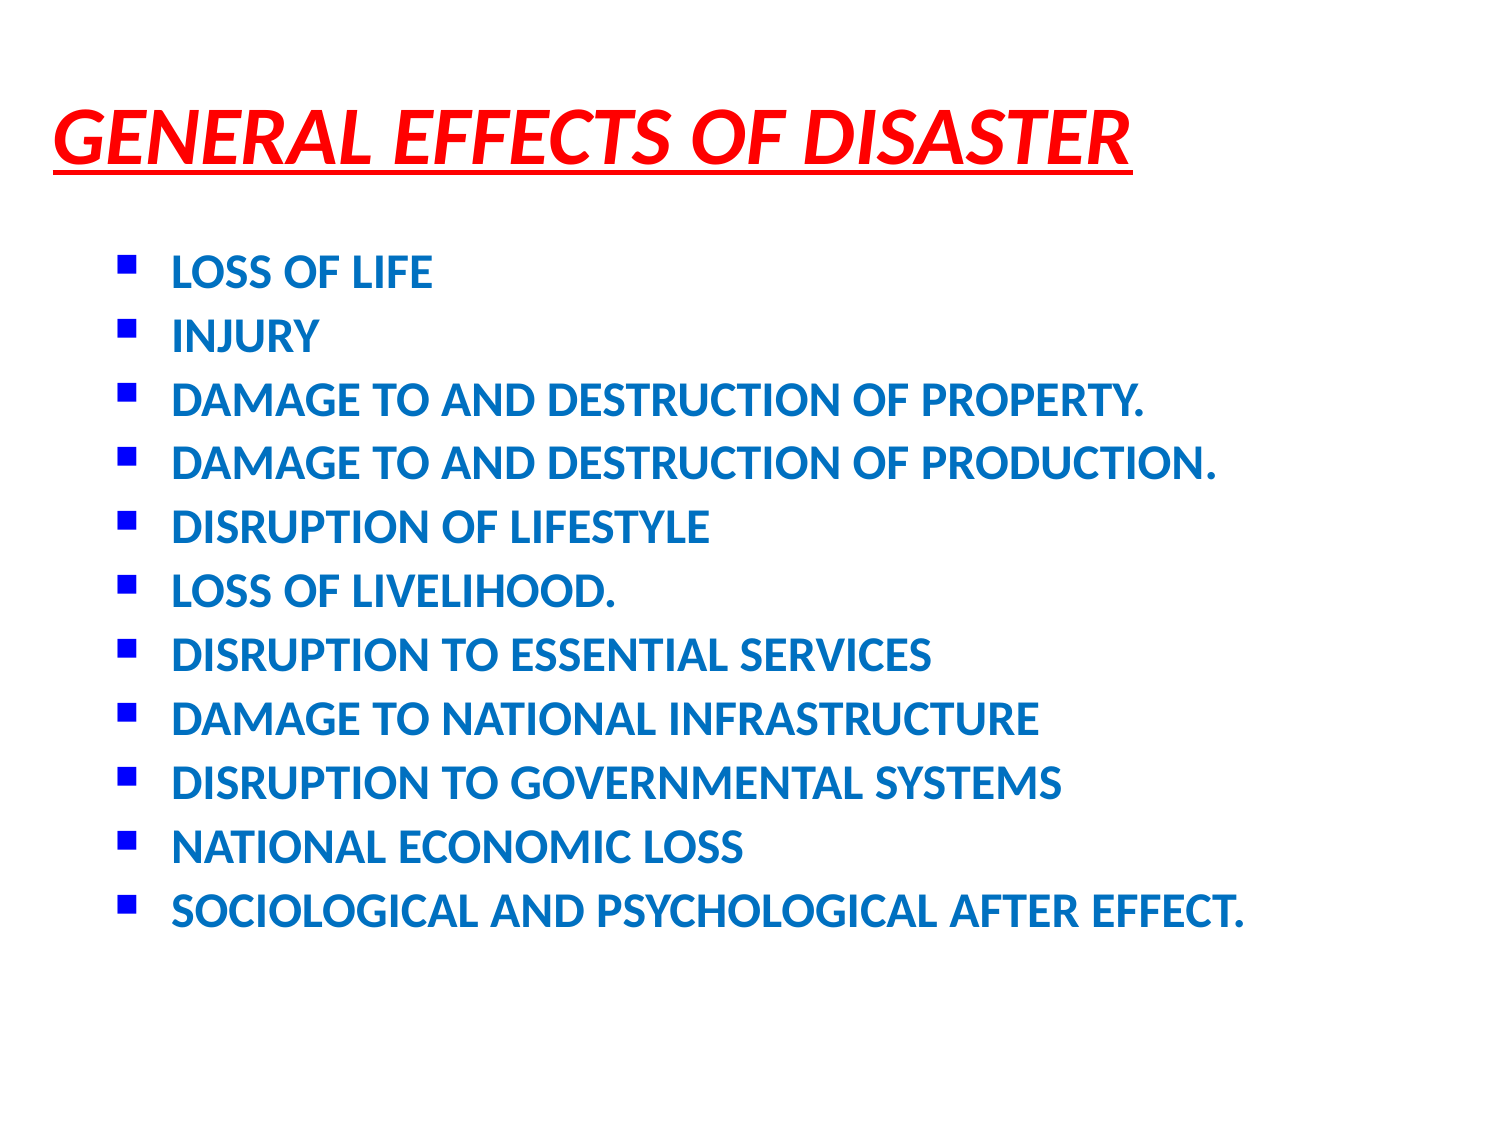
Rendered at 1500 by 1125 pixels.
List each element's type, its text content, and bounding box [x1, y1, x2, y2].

text_box GENERAL EFFECTS OF DISASTER [37, 37, 1475, 225]
text_box LOSS OF LIFE INJURY DAMAGE TO AND DESTRUCTION OF PROPERTY. DAMAGE TO AND DESTRUCTION OF PRODUCTION. DISRUPTION OF LIFESTYLE LOSS OF LIVELIHOOD. DISRUPTION TO ESSENTIAL SERVICES DAMAGE TO NATIONAL INFRASTRUCTURE DISRUPTION TO GOVERNMENTAL SYSTEMS NATIONAL ECONOMIC LOSS SOCIOLOGICAL AND PSYCHOLOGICAL AFTER EFFECT. [99, 237, 1475, 1038]
